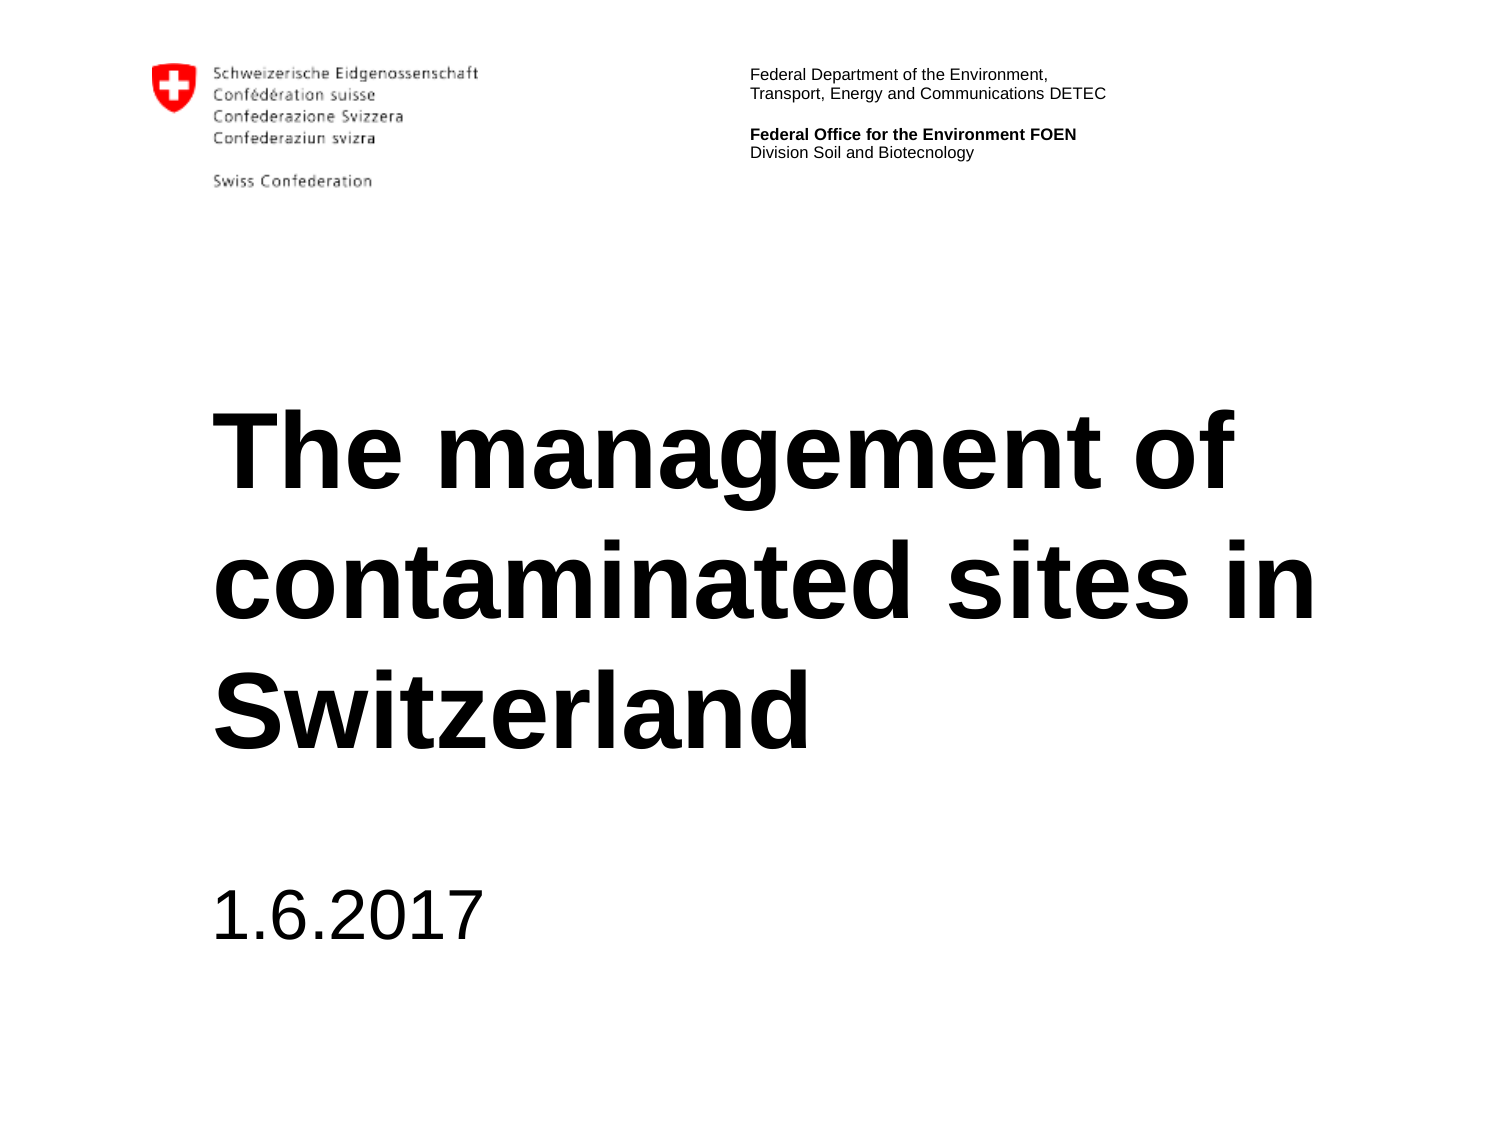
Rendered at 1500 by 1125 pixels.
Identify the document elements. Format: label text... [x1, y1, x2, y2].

picture [152, 63, 478, 191]
text_box Division Soil and Biotecnology [735, 134, 1245, 169]
title The management of contaminated sites in Switzerland [212, 380, 1432, 836]
subtitle 1.6.2017 [210, 869, 1430, 1043]
